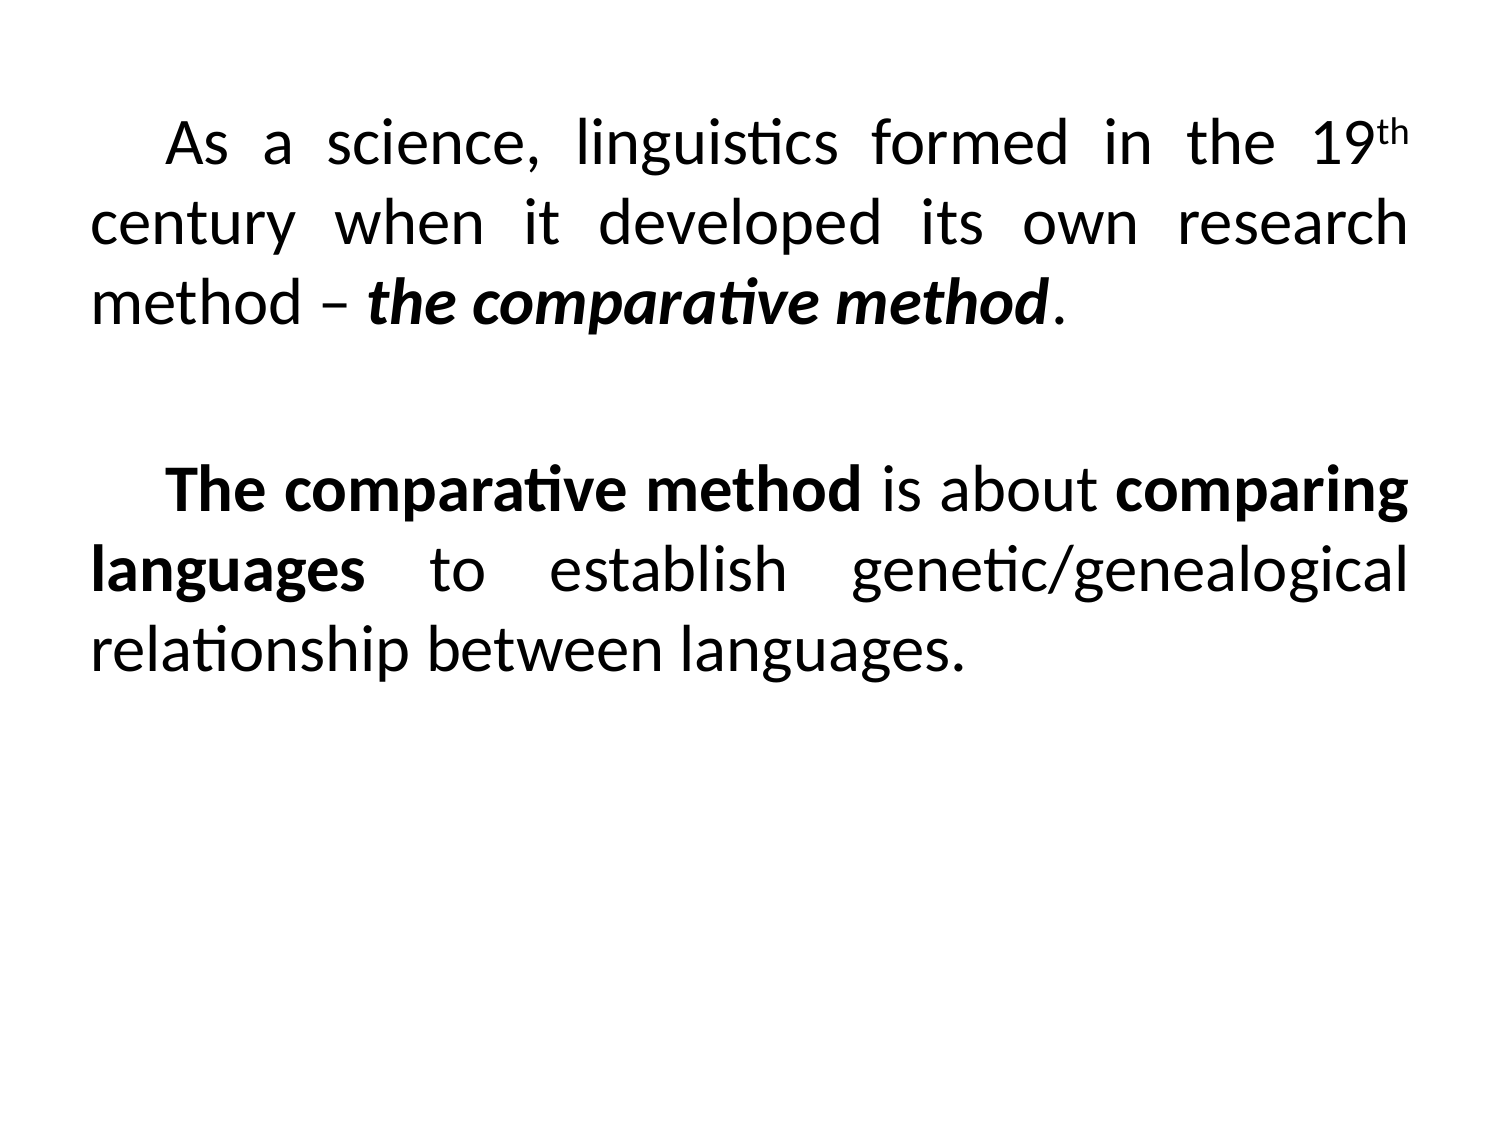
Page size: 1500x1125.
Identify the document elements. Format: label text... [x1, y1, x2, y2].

list As a science, linguistics formed in the 19th century when it developed its own research method – the comparative method. The comparative method is about comparing languages to establish genetic/genealogical relationship between languages. [75, 90, 1425, 1005]
